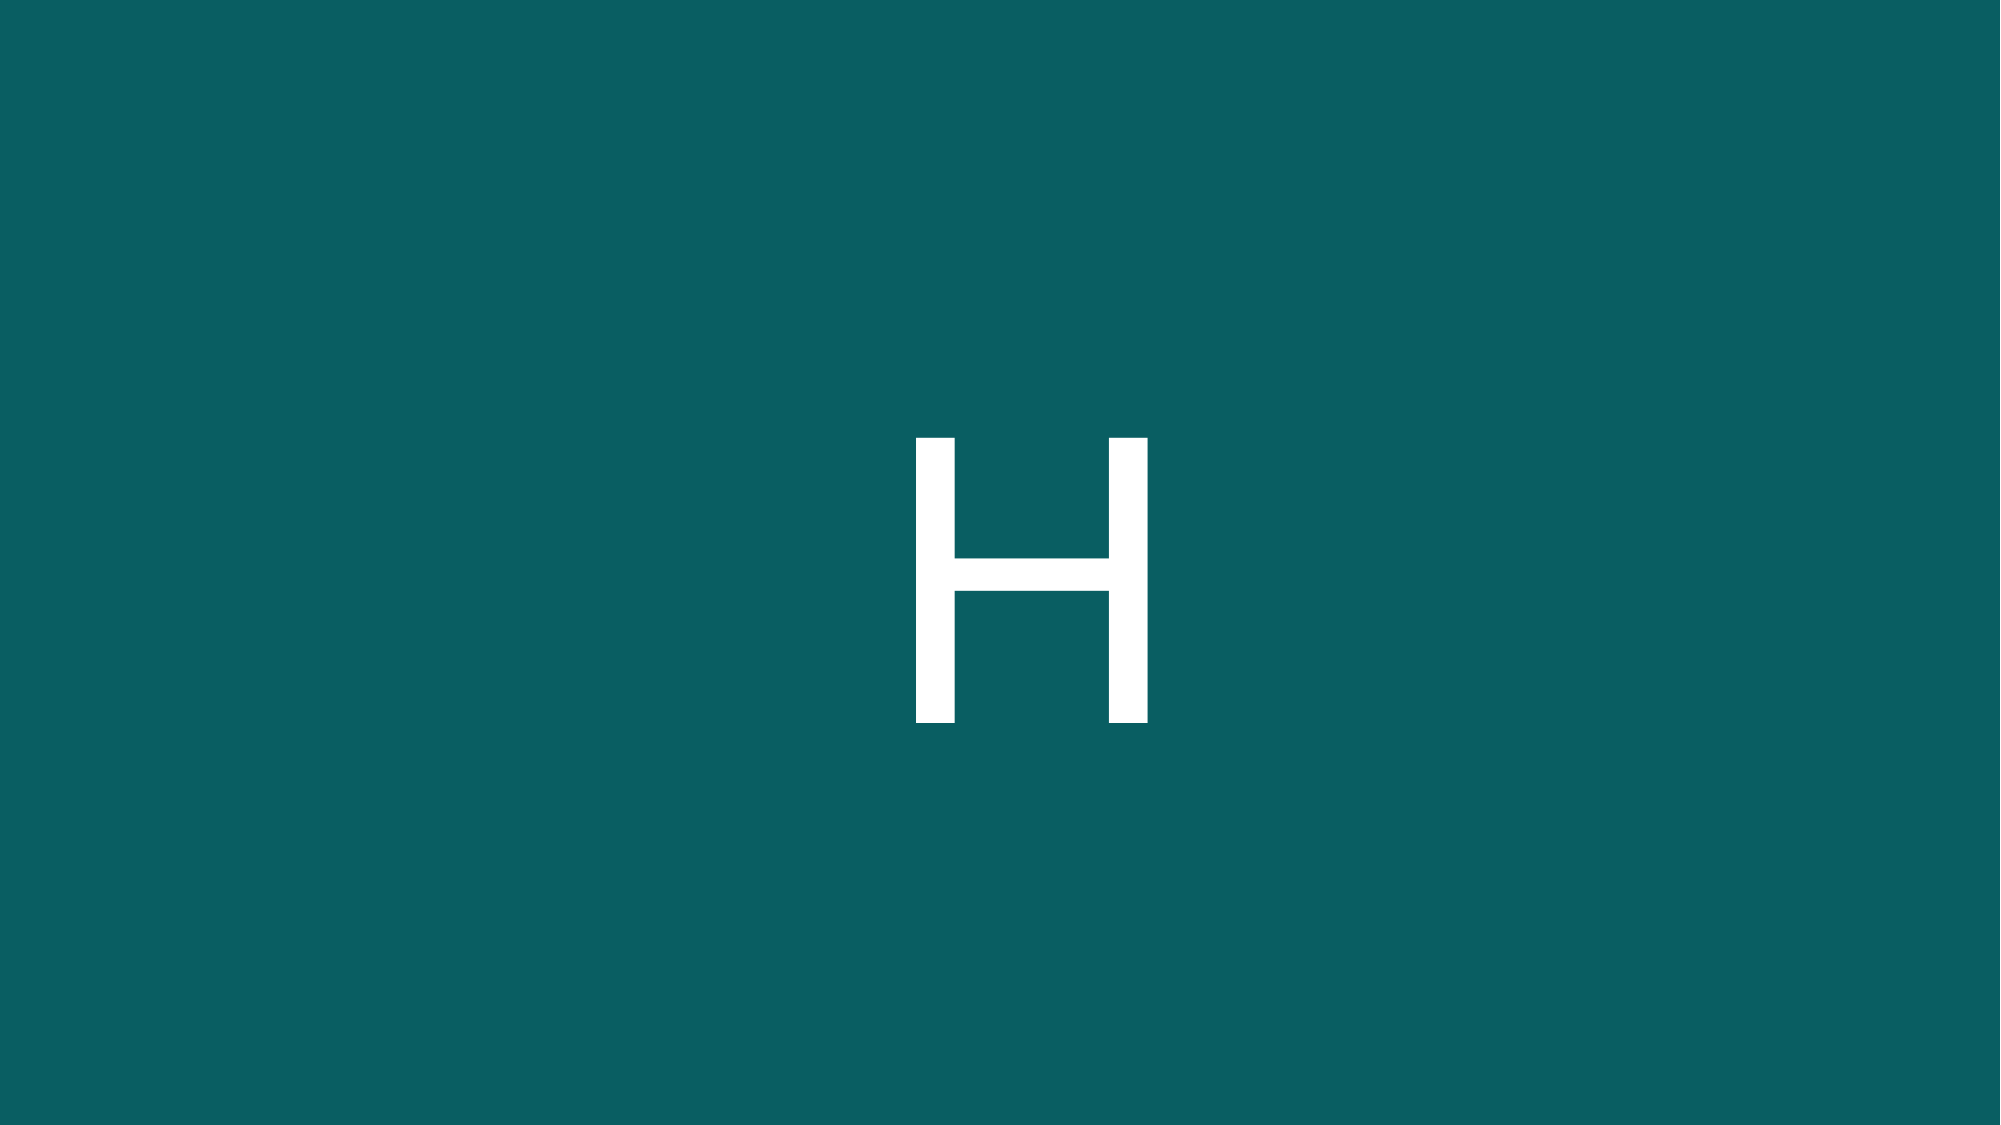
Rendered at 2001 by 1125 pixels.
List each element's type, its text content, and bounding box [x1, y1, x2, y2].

text_box H [867, 301, 1080, 814]
